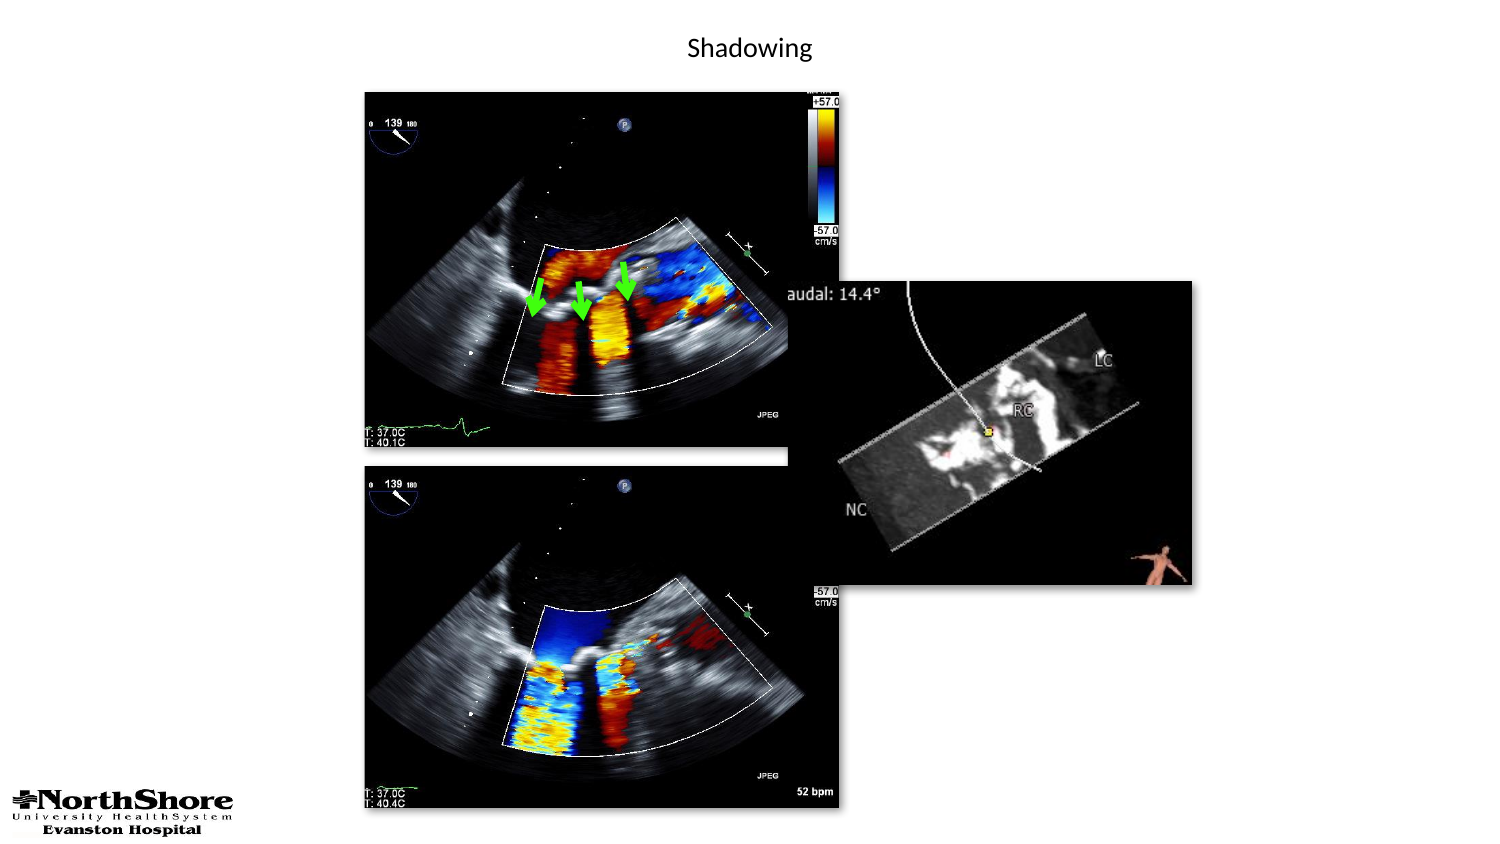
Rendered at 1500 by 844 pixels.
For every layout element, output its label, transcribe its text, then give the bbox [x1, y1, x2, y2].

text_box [531, 277, 542, 318]
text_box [578, 281, 584, 322]
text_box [622, 261, 629, 302]
picture [12, 789, 233, 838]
title Shadowing [187, 21, 1313, 72]
picture [364, 92, 1193, 809]
